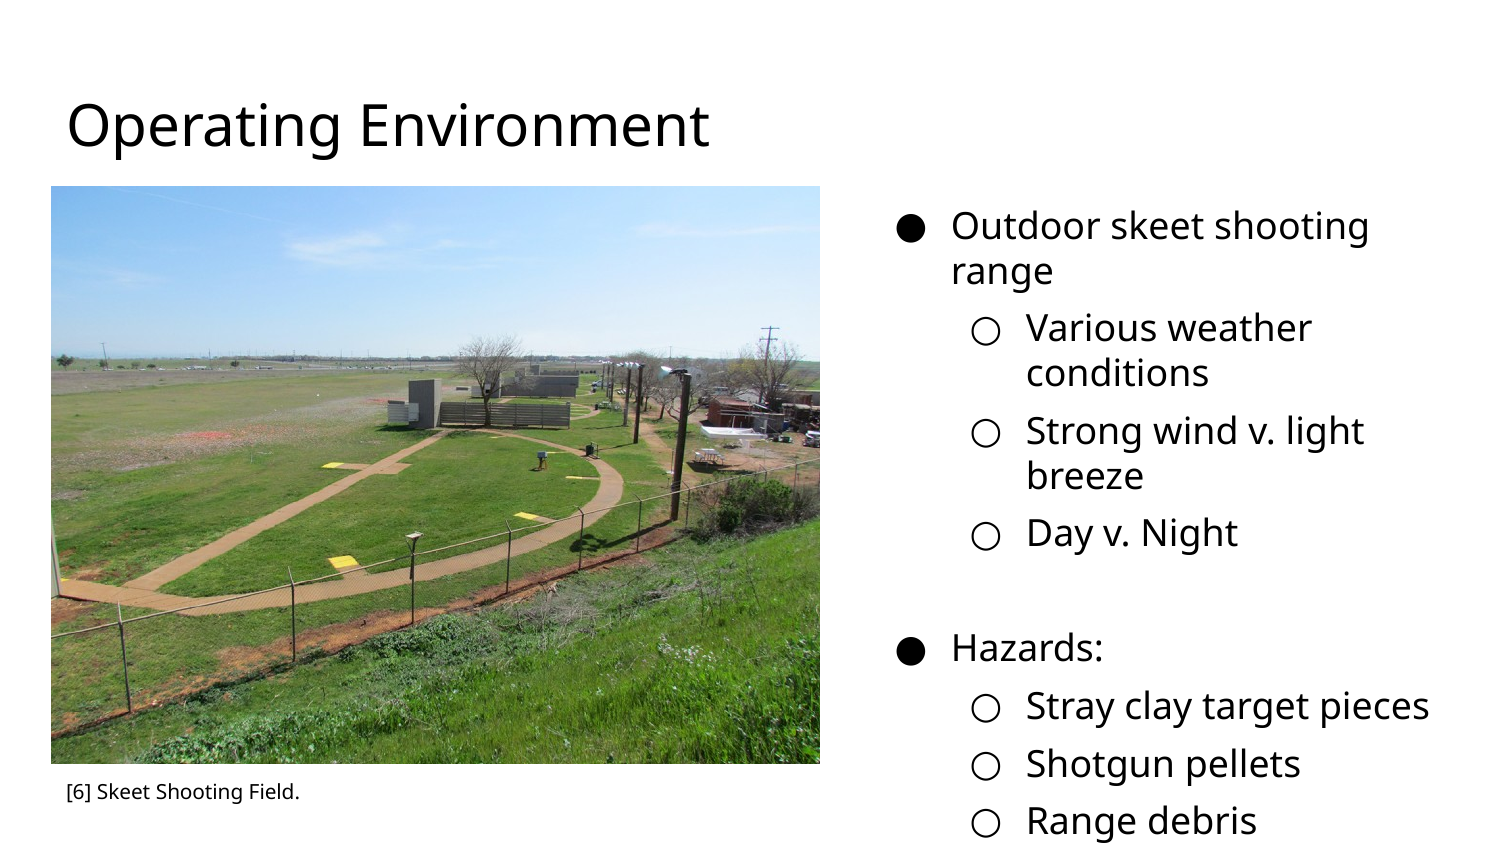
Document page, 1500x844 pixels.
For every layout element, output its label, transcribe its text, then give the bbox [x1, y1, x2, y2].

title Operating Environment [51, 72, 1449, 167]
text_box Outdoor skeet shooting range Various weather conditions Strong wind v. light breeze Day v. Night Hazards: Stray clay target pieces Shotgun pellets Range debris [860, 186, 1491, 822]
picture [50, 186, 820, 764]
text_box [6] Skeet Shooting Field. [51, 770, 681, 818]
